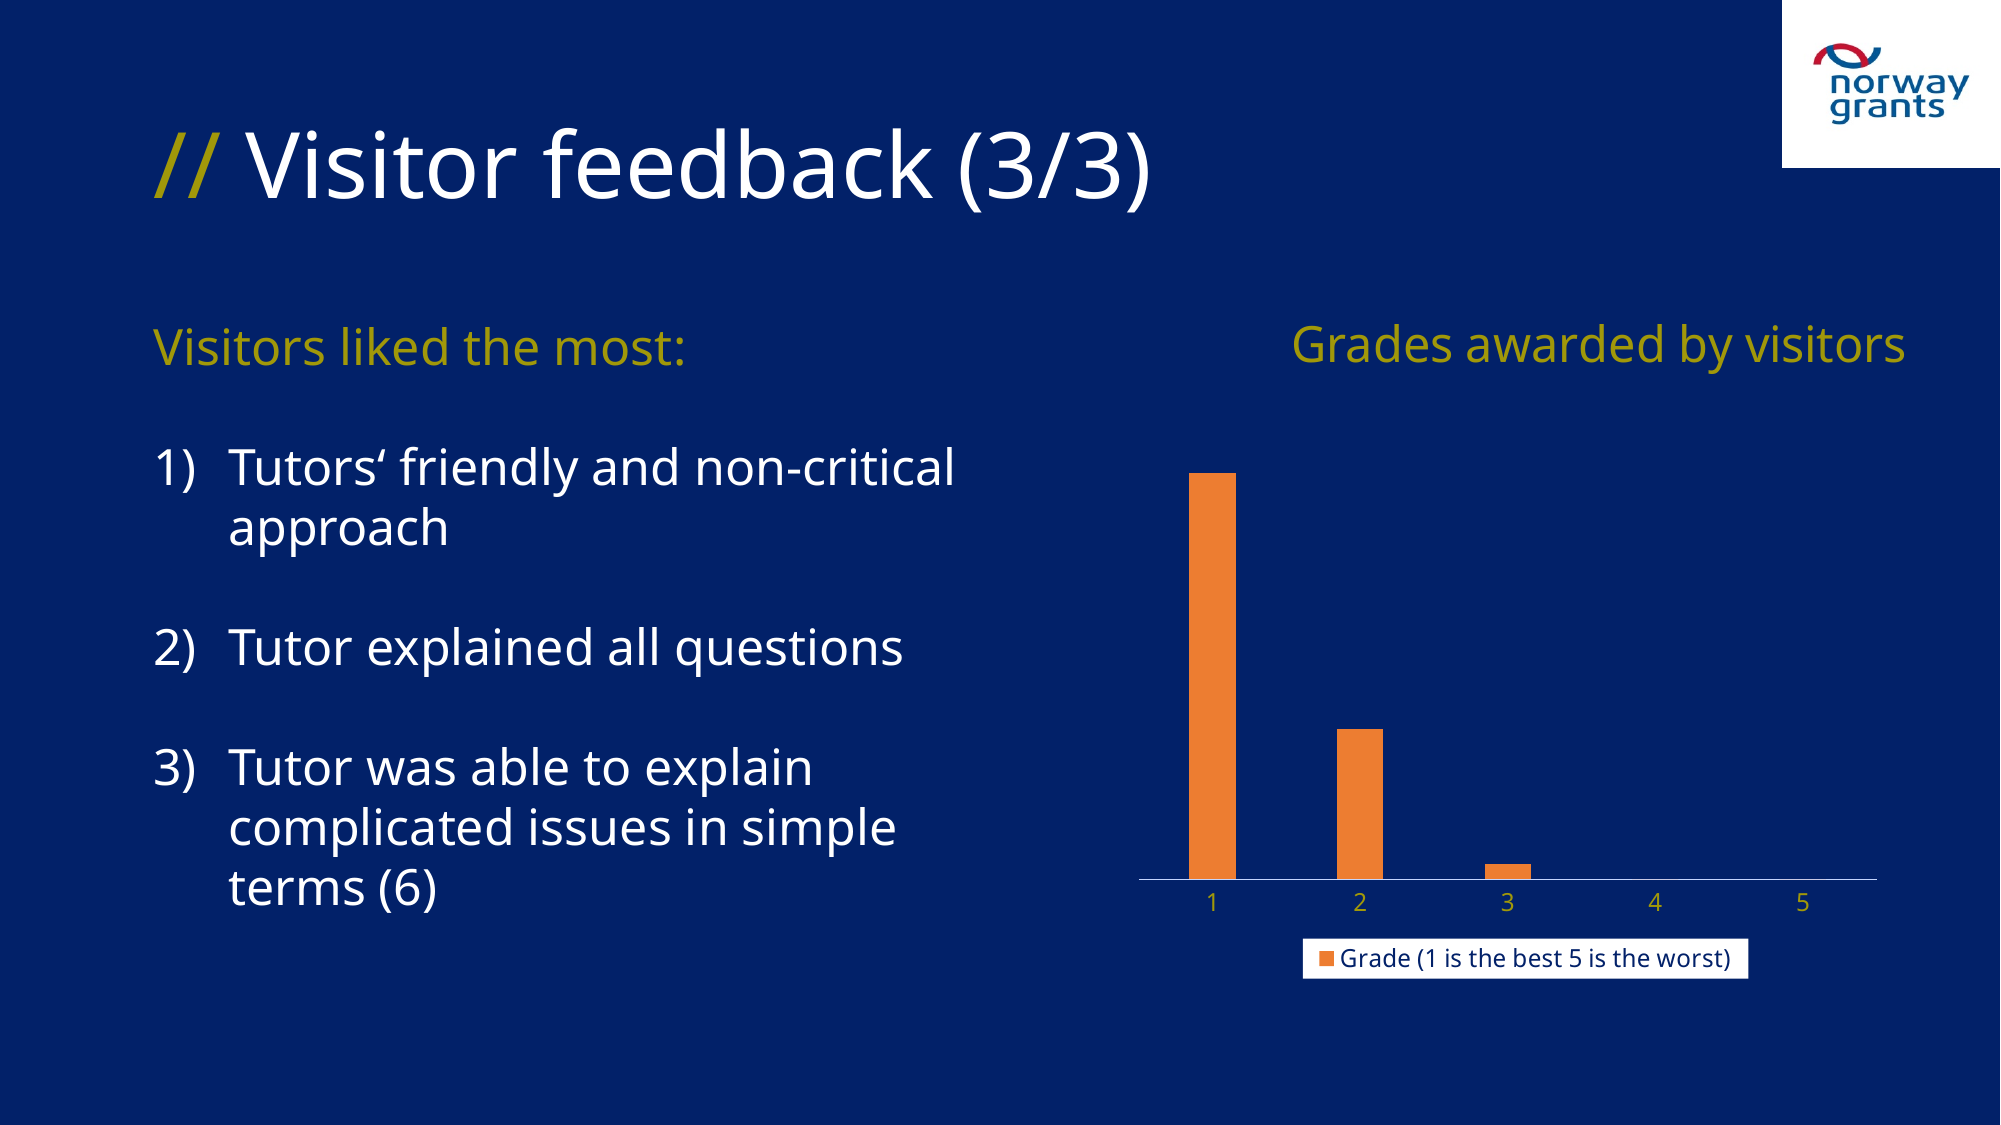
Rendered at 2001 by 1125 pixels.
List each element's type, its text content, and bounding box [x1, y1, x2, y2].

title // Visitor feedback (3/3) [138, 60, 1864, 278]
chart [1089, 277, 1916, 992]
picture [1782, 0, 2000, 168]
text_box Visitors liked the most: Tutors‘ friendly and non-critical approach Tutor explained all questions Tutor was able to explain complicated issues in simple terms (6) [138, 307, 975, 1125]
